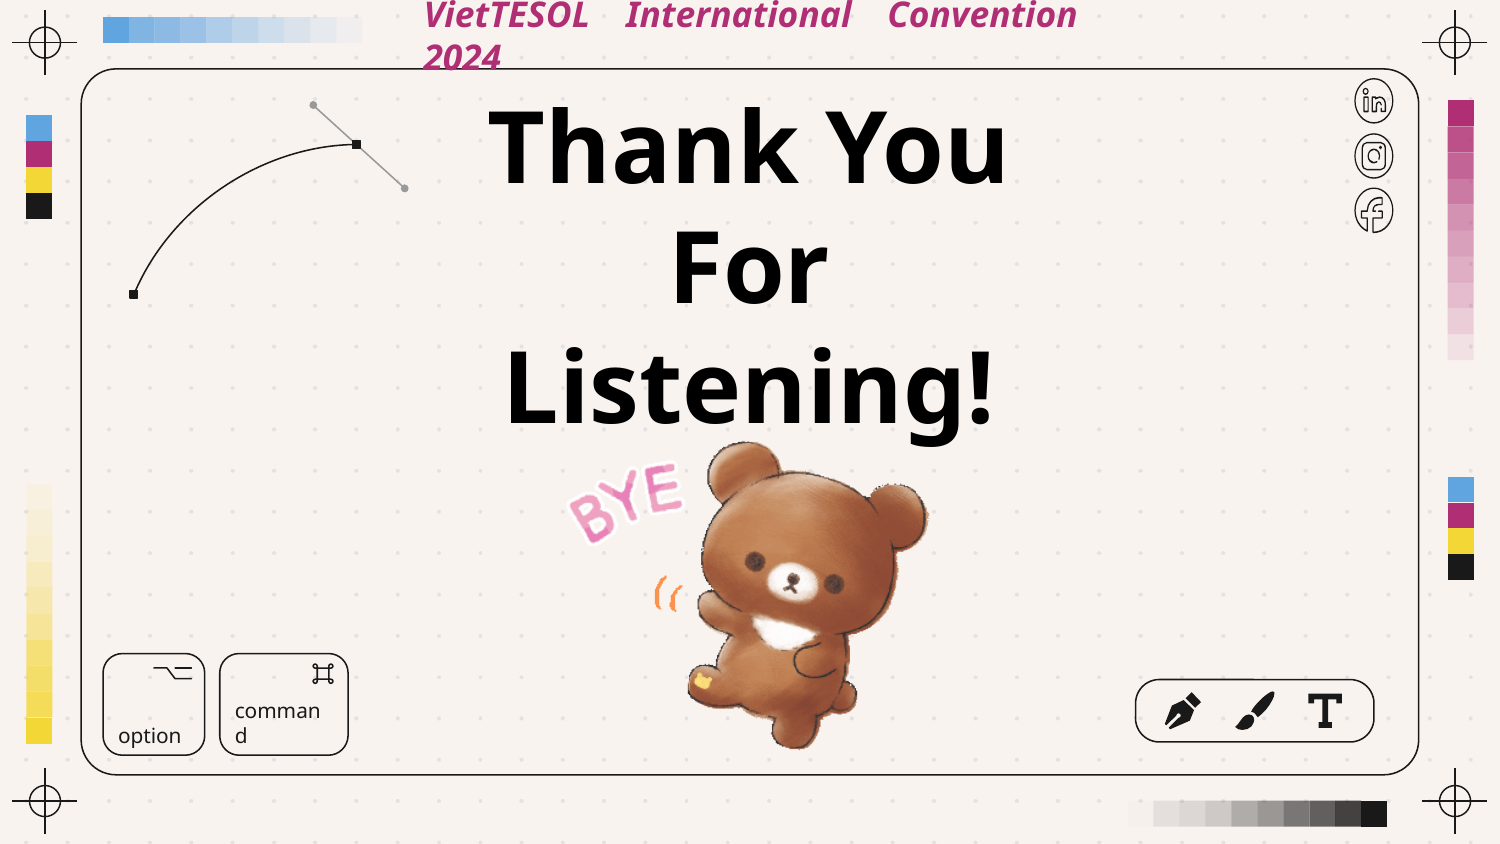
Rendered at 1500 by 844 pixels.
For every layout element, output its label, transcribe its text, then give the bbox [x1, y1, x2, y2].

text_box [1354, 77, 1394, 124]
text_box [1135, 679, 1375, 743]
text_box VietTESOL International Convention 2024 [408, 6, 1094, 64]
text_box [102, 653, 349, 756]
text_box [1354, 187, 1394, 234]
picture [534, 421, 965, 769]
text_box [129, 100, 409, 299]
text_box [1354, 132, 1394, 180]
text_box Thank You For Listening! [408, 114, 1091, 414]
